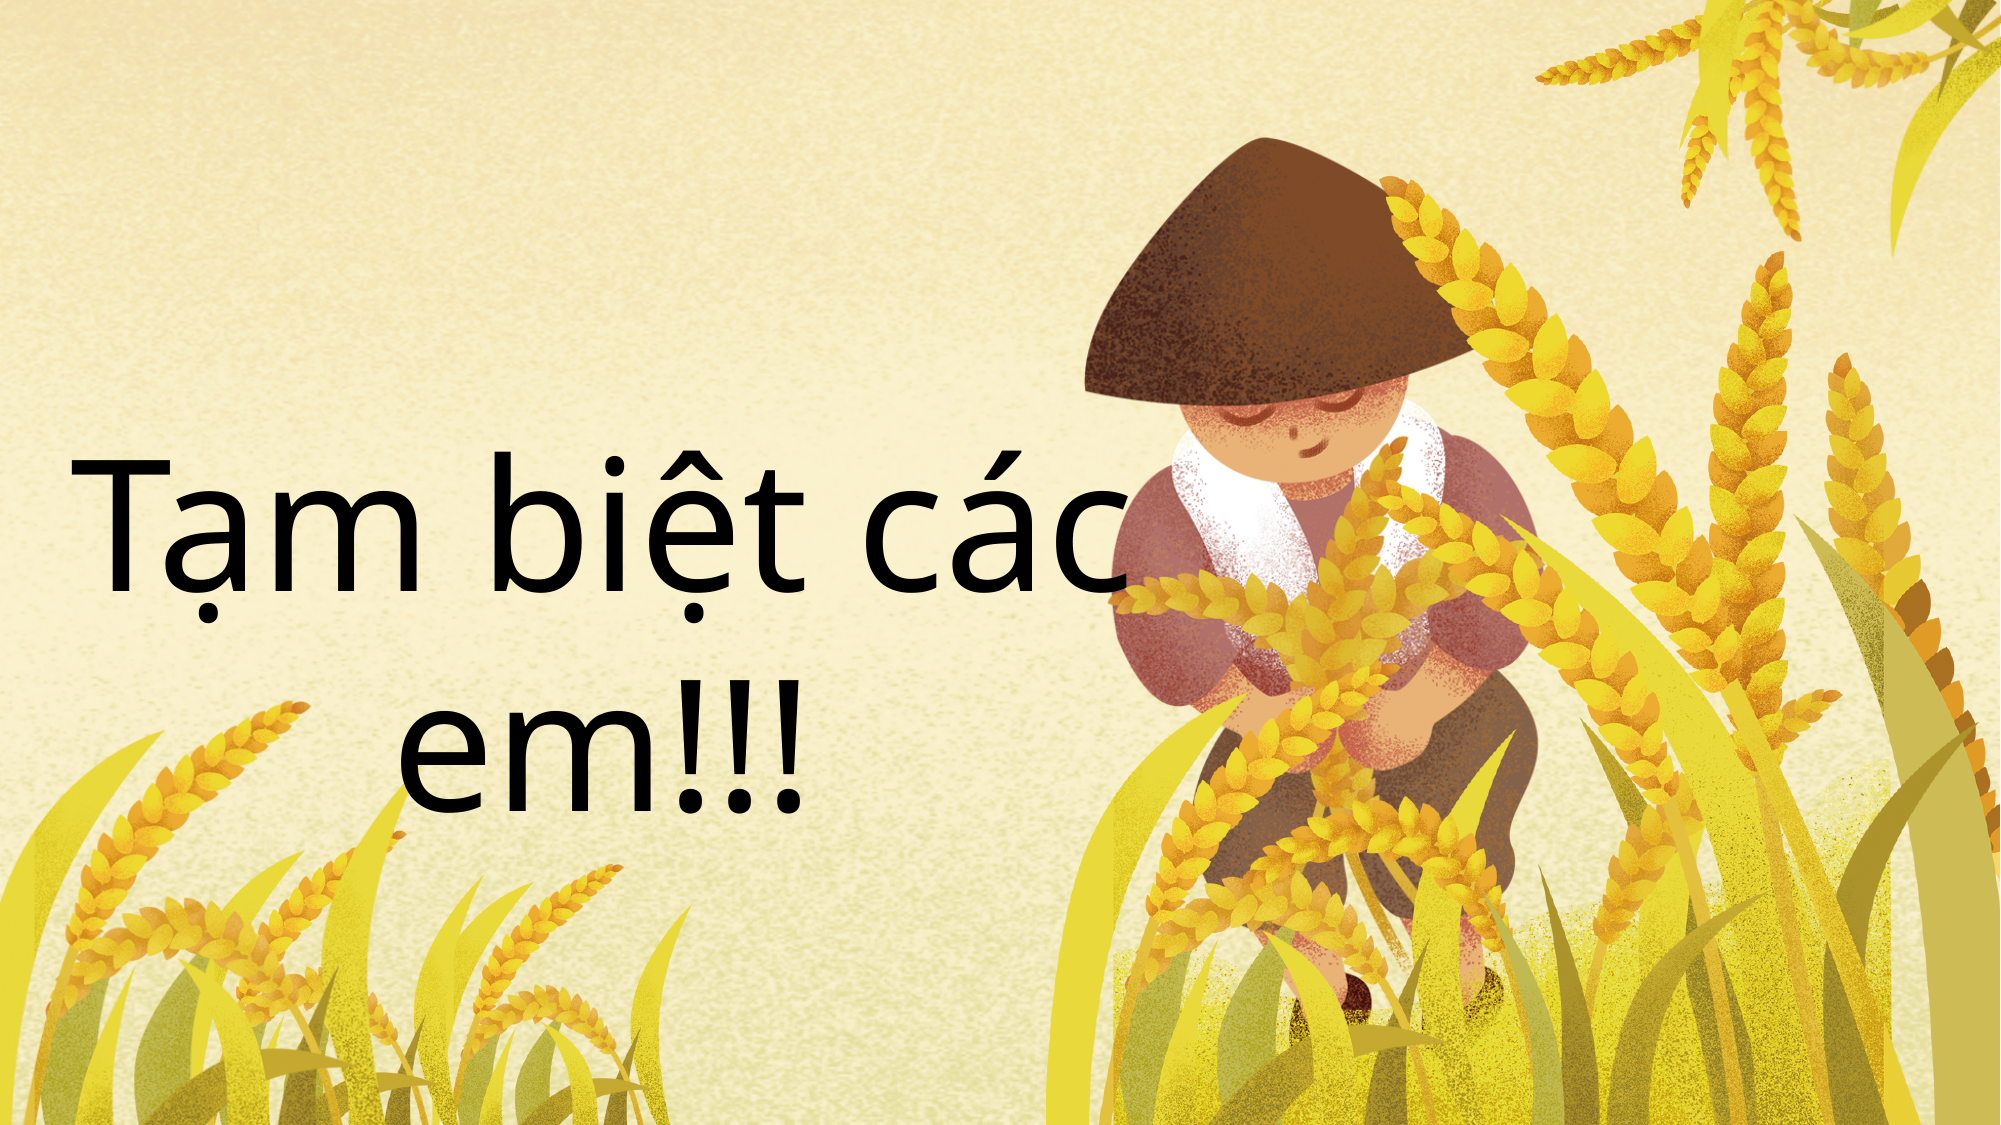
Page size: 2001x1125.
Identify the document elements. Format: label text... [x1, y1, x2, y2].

text_box Tạm biệt các em!!! [16, 400, 1040, 855]
picture [0, 0, 2001, 1125]
